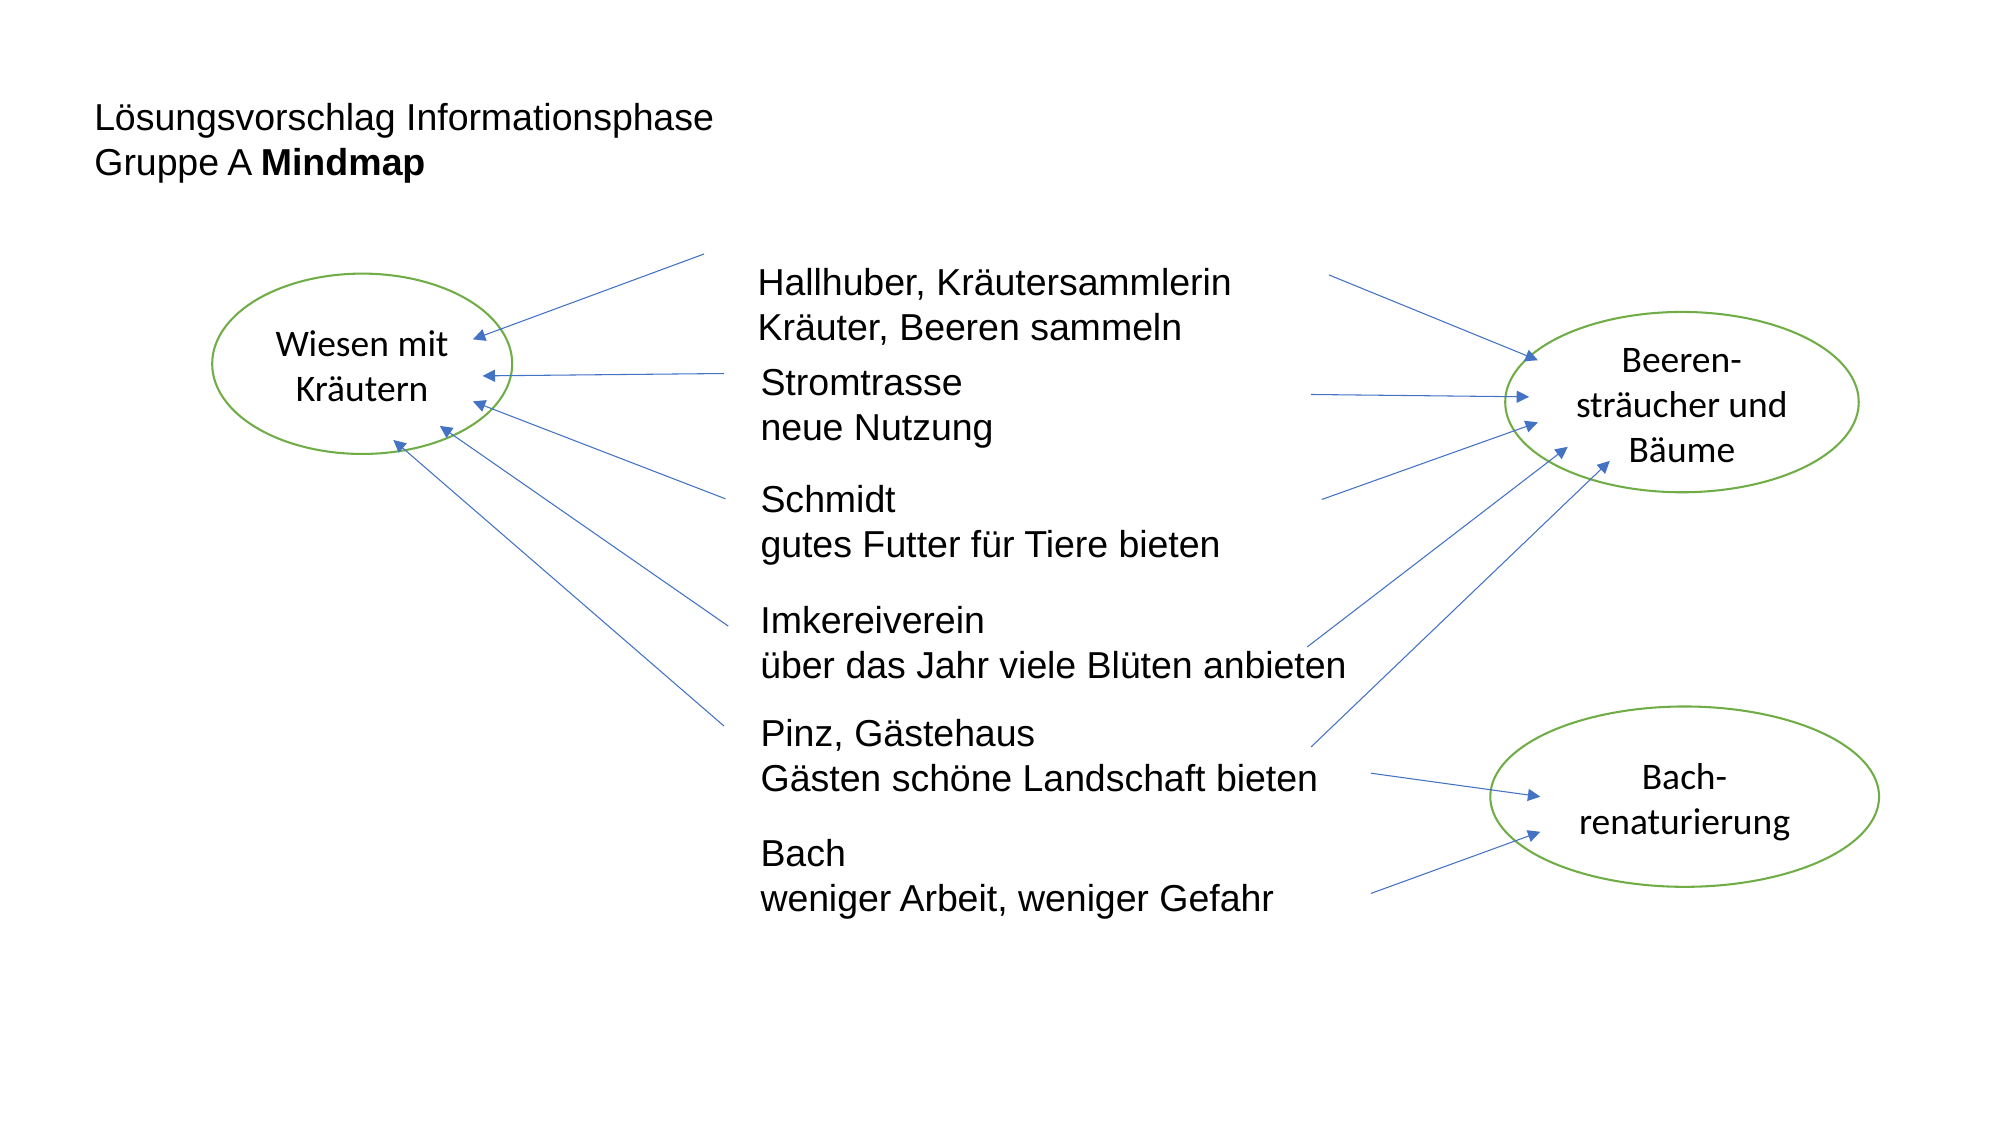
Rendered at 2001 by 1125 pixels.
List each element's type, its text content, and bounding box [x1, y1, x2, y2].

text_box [439, 425, 729, 627]
text_box Schmidt gutes Futter für Tiere bieten [745, 500, 1307, 573]
text_box Imkereiverein über das Jahr viele Blüten anbieten [745, 588, 1307, 694]
text_box Pinz, Gästehaus Gästen schöne Landschaft bieten [745, 701, 1470, 806]
text_box Wiesen mit Kräutern [211, 272, 514, 455]
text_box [1370, 773, 1541, 797]
text_box Hallhuber, Kräutersammlerin Kräuter, Beeren sammeln [743, 250, 1257, 356]
text_box Stromtrasse neue Nutzung [745, 350, 1307, 500]
text_box Bach-renaturierung [1489, 705, 1881, 888]
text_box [1370, 831, 1541, 894]
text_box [472, 253, 705, 340]
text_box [1307, 274, 1610, 747]
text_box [472, 401, 726, 425]
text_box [393, 439, 724, 726]
text_box Bach weniger Arbeit, weniger Gefahr [745, 821, 1347, 926]
text_box Lösungsvorschlag Informationsphase Gruppe A Mindmap [79, 85, 1565, 191]
text_box Beeren-sträucher und Bäume [1610, 310, 1860, 494]
